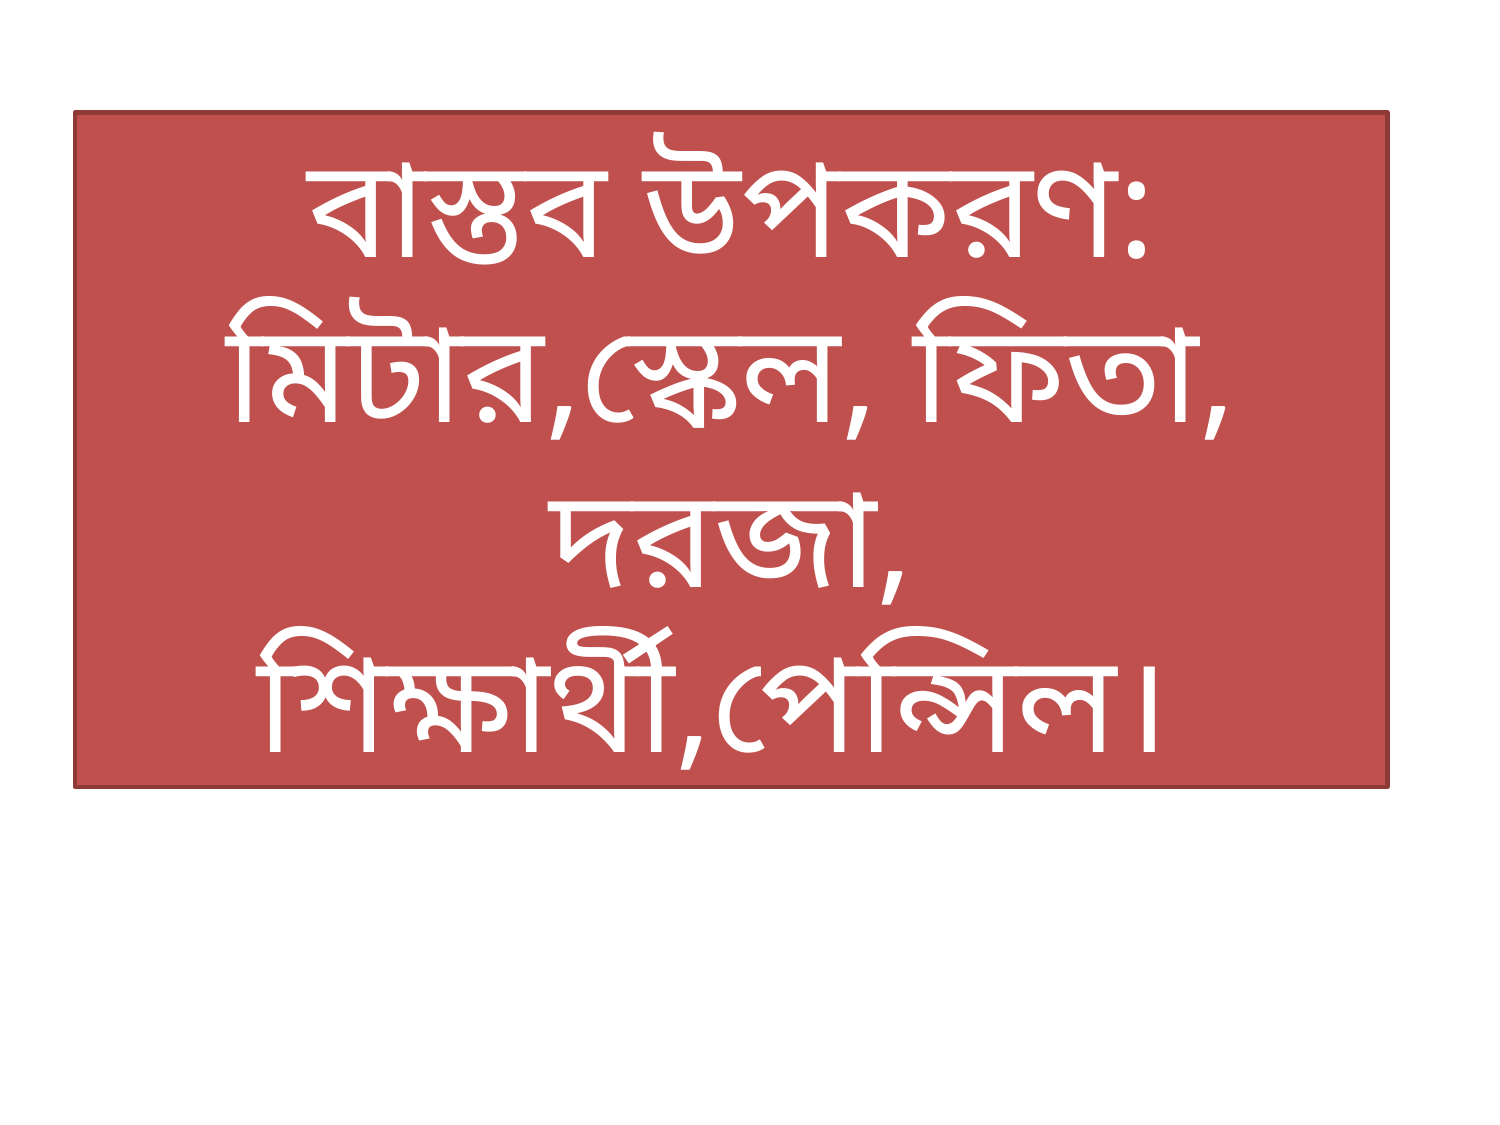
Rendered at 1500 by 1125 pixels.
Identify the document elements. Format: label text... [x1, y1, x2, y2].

text_box বাস্তব উপকরণ: মিটার,স্কেল, ফিতা, দরজা, শিক্ষার্থী,পেন্সিল। [73, 110, 1390, 789]
